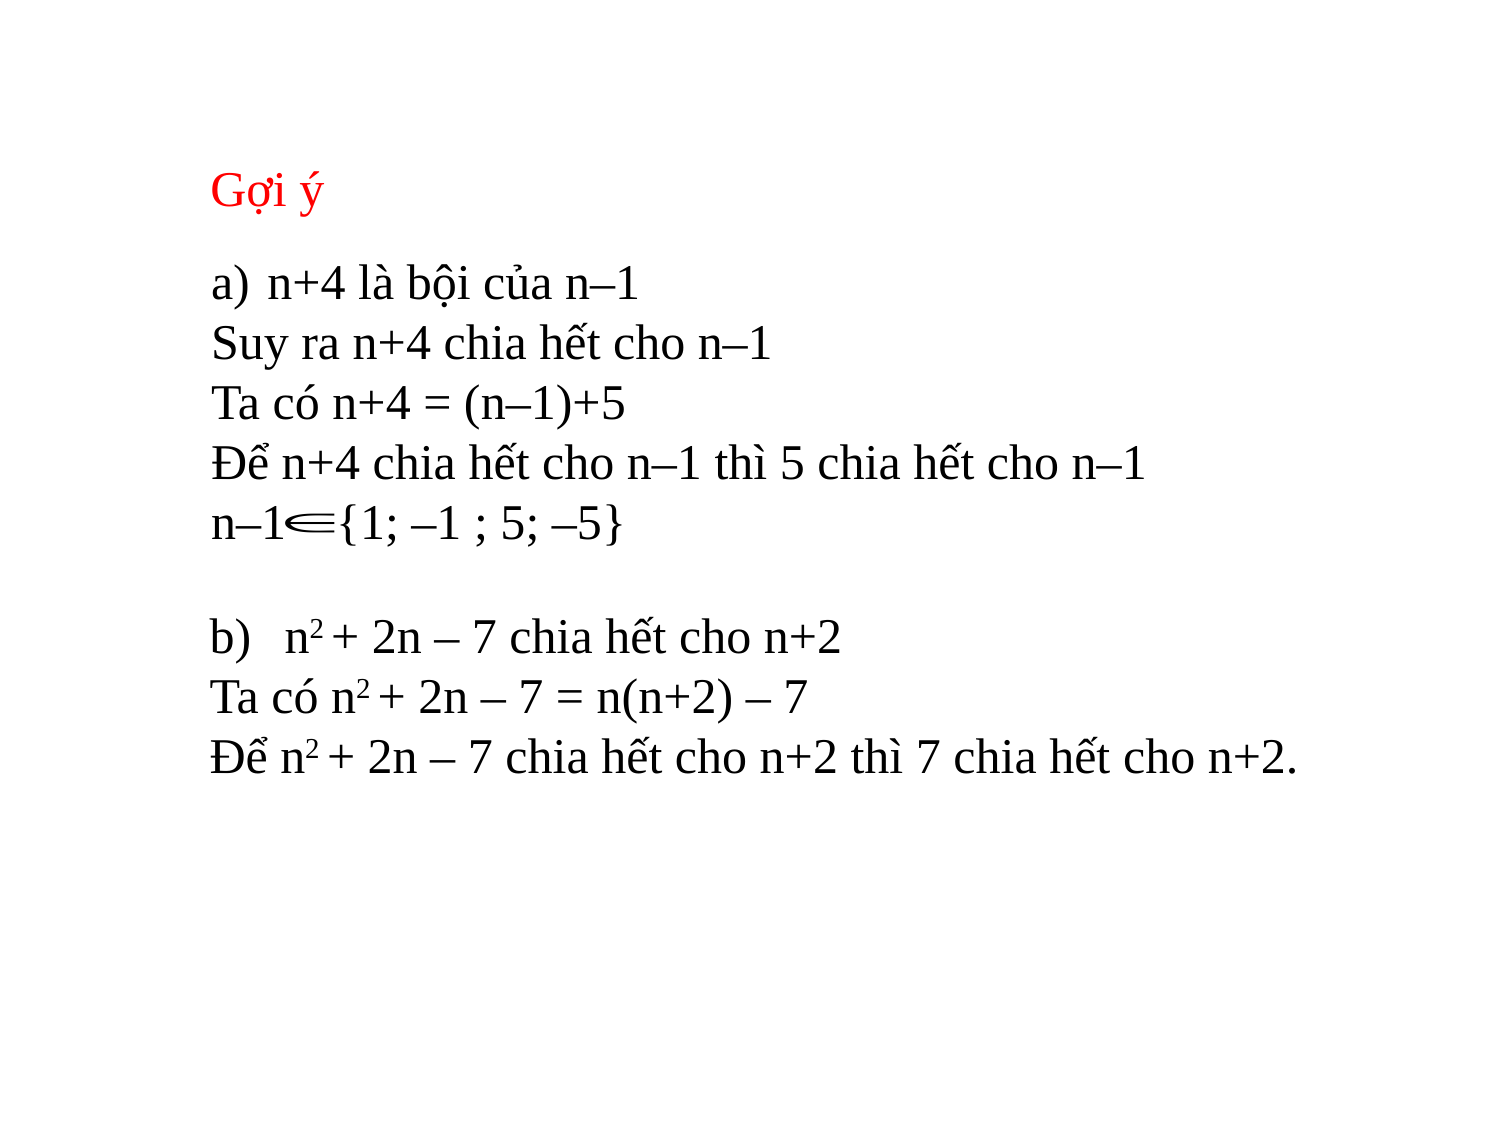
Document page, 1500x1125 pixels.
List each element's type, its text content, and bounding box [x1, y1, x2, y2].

text_box n+4 là bội của n–1 Suy ra n+4 chia hết cho n–1 Ta có n+4 = (n–1)+5 Để n+4 chia hết cho n–1 thì 5 chia hết cho n–1 n–1 {1; –1 ; 5; –5} [196, 242, 1163, 557]
text_box n2 + 2n – 7 chia hết cho n+2 Ta có n2 + 2n – 7 = n(n+2) – 7 Để n2 + 2n – 7 chia hết cho n+2 thì 7 chia hết cho n+2. [194, 596, 1388, 792]
text_box Gợi ý [195, 148, 340, 224]
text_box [277, 511, 349, 540]
